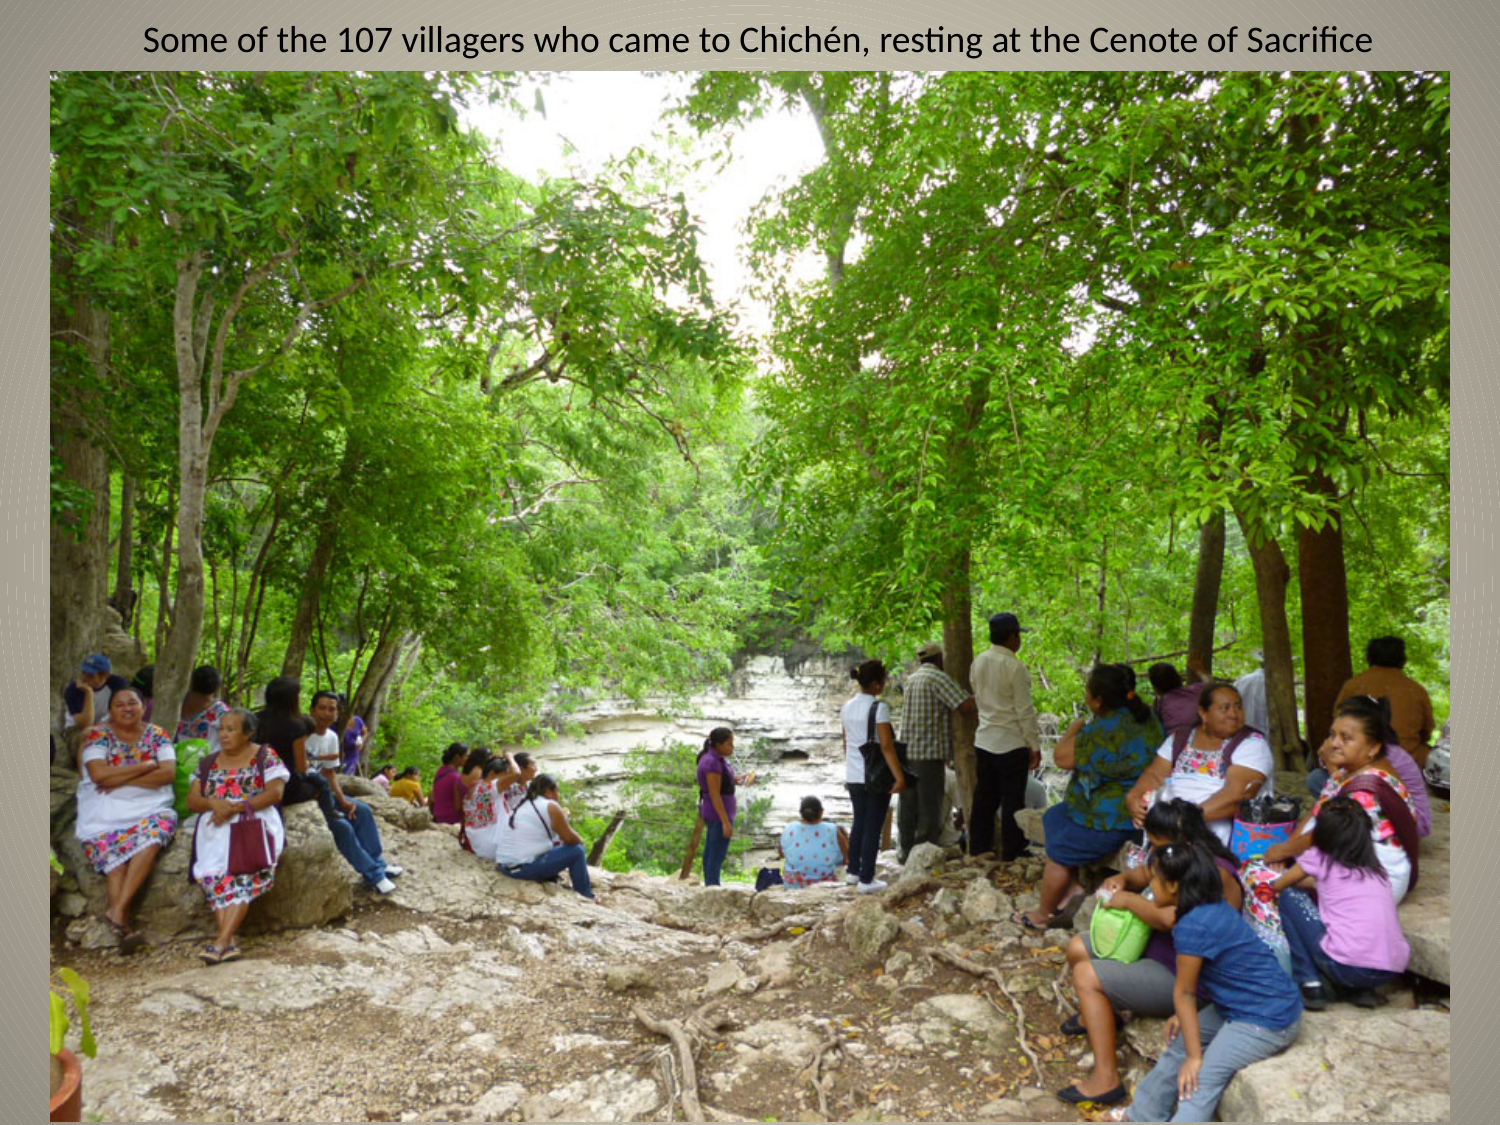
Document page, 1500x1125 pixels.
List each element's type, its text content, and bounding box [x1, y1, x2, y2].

text_box Some of the 107 villagers who came to Chichén, resting at the Cenote of Sacrifice [128, 7, 1390, 67]
picture [49, 71, 1451, 1123]
